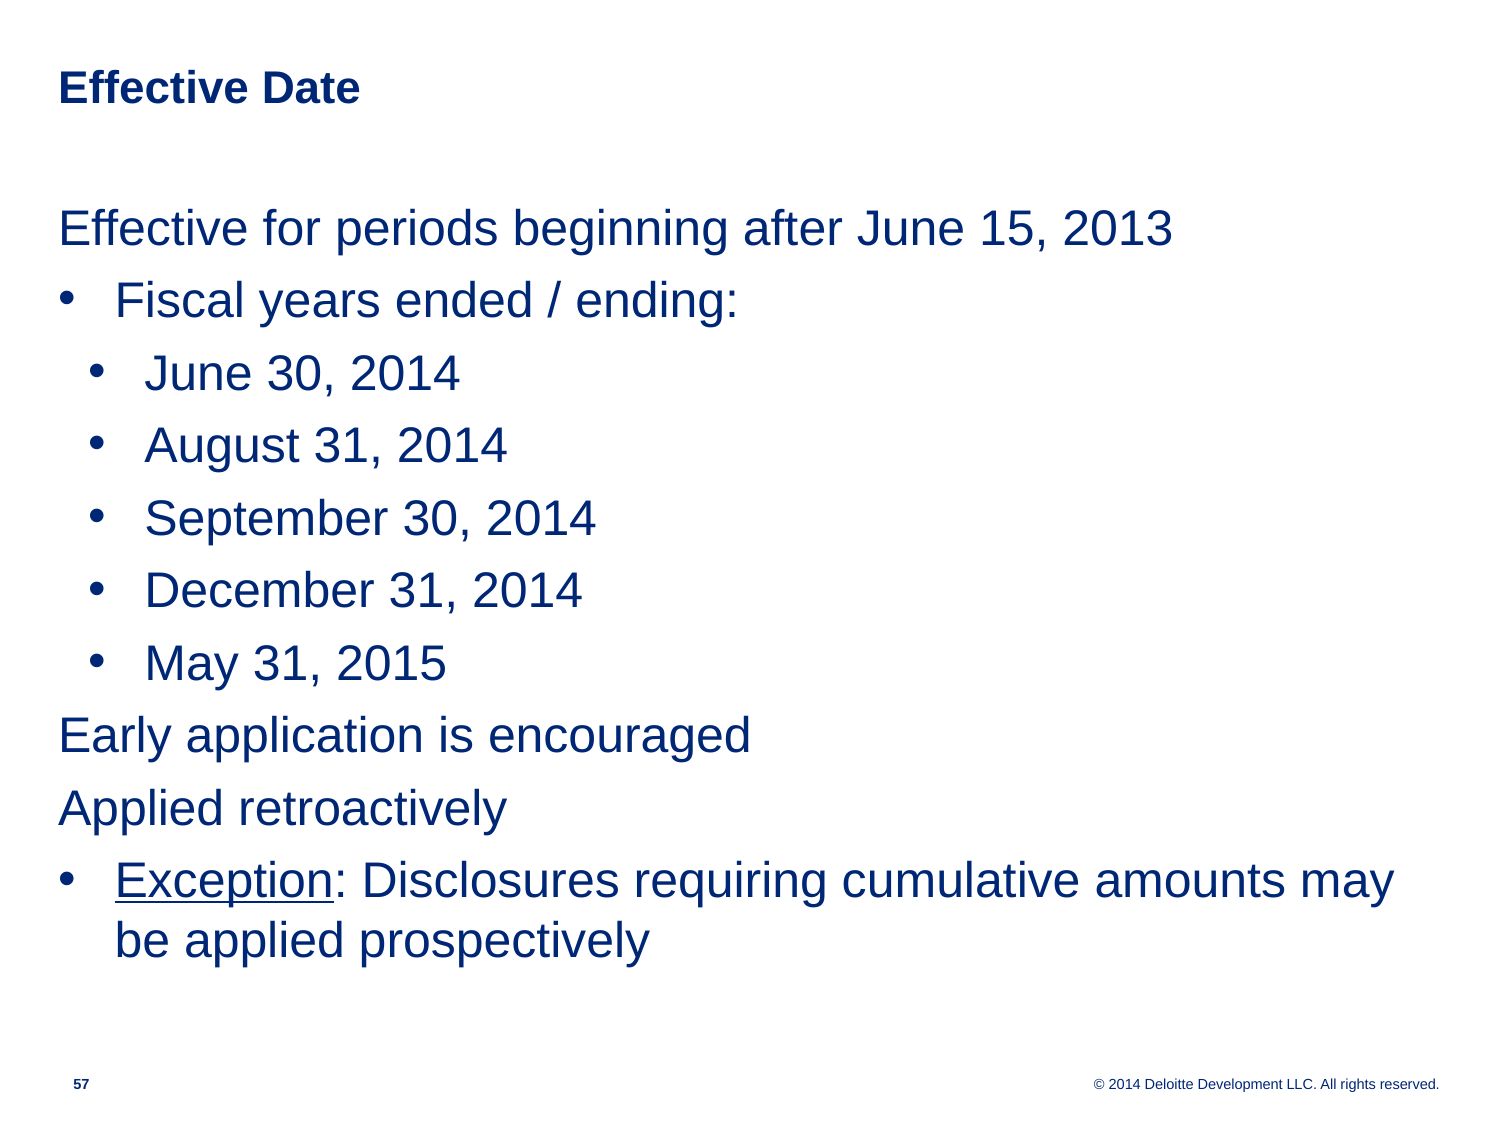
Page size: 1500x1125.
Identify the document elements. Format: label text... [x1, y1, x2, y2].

slide_number 56 [58, 1075, 105, 1099]
title Effective Date [57, 57, 1441, 162]
list Effective for periods beginning after June 15, 2013 Fiscal years ended / ending: June 30, 2014 August 31, 2014 September 30, 2014 December 31, 2014 May 31, 2015 Early application is encouraged Applied retroactively Exception: Disclosures requiring cumulative amounts may be applied prospectively [57, 195, 1441, 1052]
